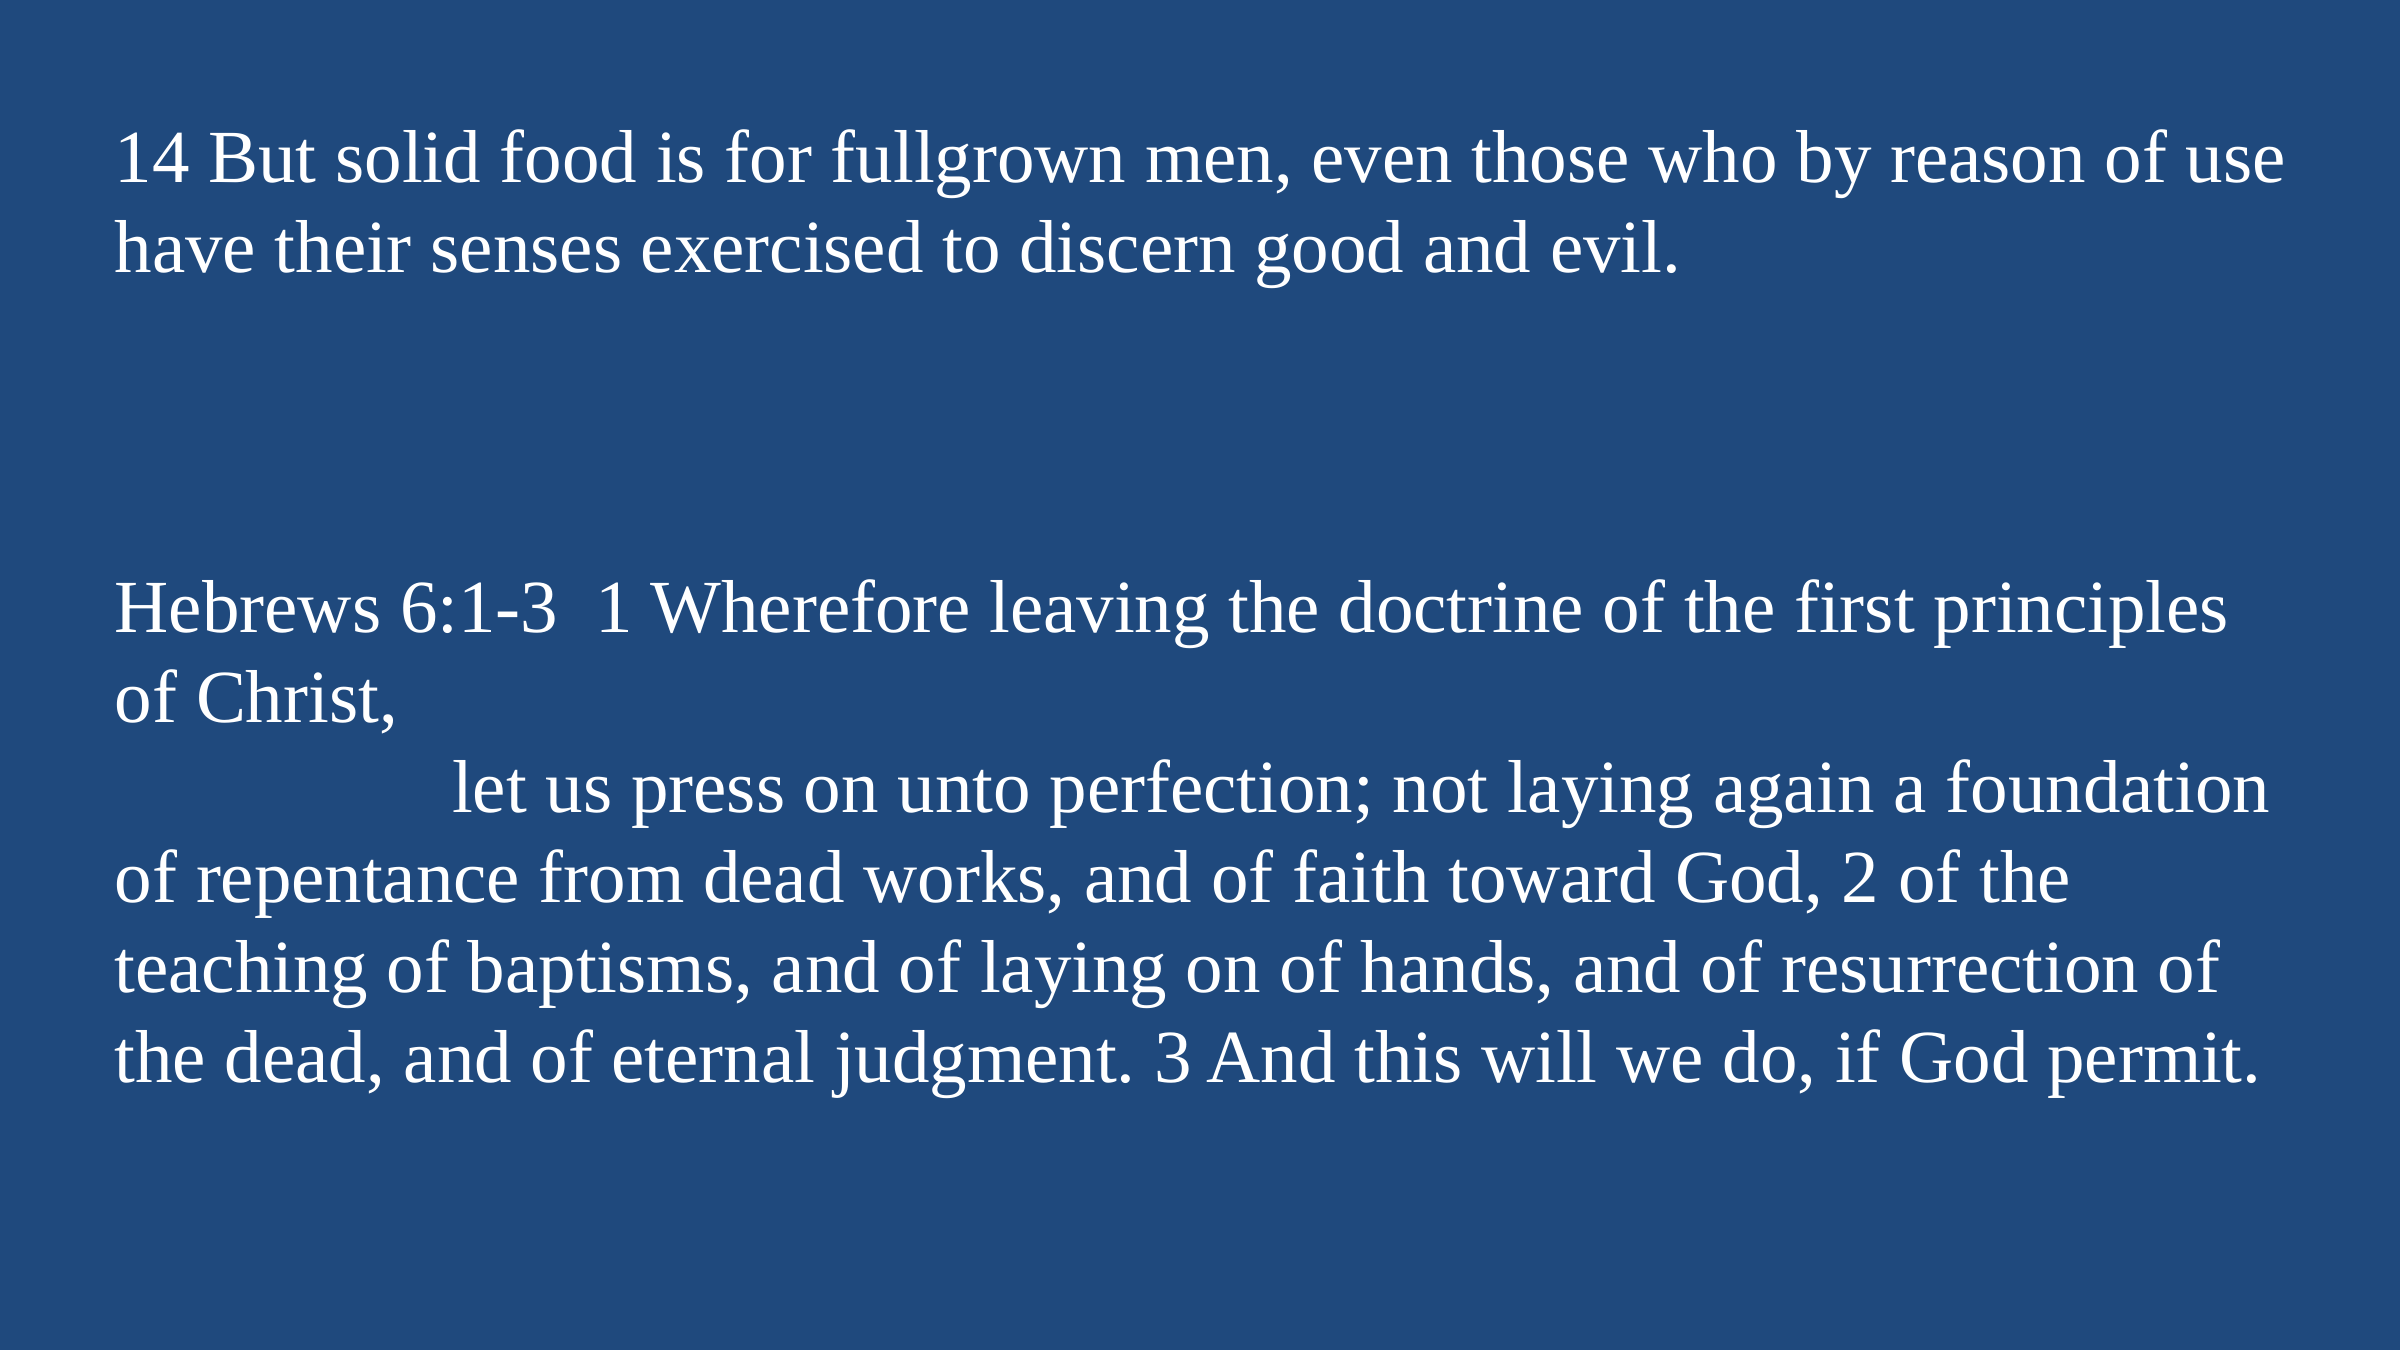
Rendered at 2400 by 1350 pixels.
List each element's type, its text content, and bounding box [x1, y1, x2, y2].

text_box 14 But solid food is for fullgrown men, even those who by reason of use have their senses exercised to discern good and evil. Hebrews 6:1-3 1 Wherefore leaving the doctrine of the first principles of Christ, let us press on unto perfection; not laying again a foundation of repentance from dead works, and of faith toward God, 2 of the teaching of baptisms, and of laying on of hands, and of resurrection of the dead, and of eternal judgment. 3 And this will we do, if God permit. [99, 99, 2325, 1285]
